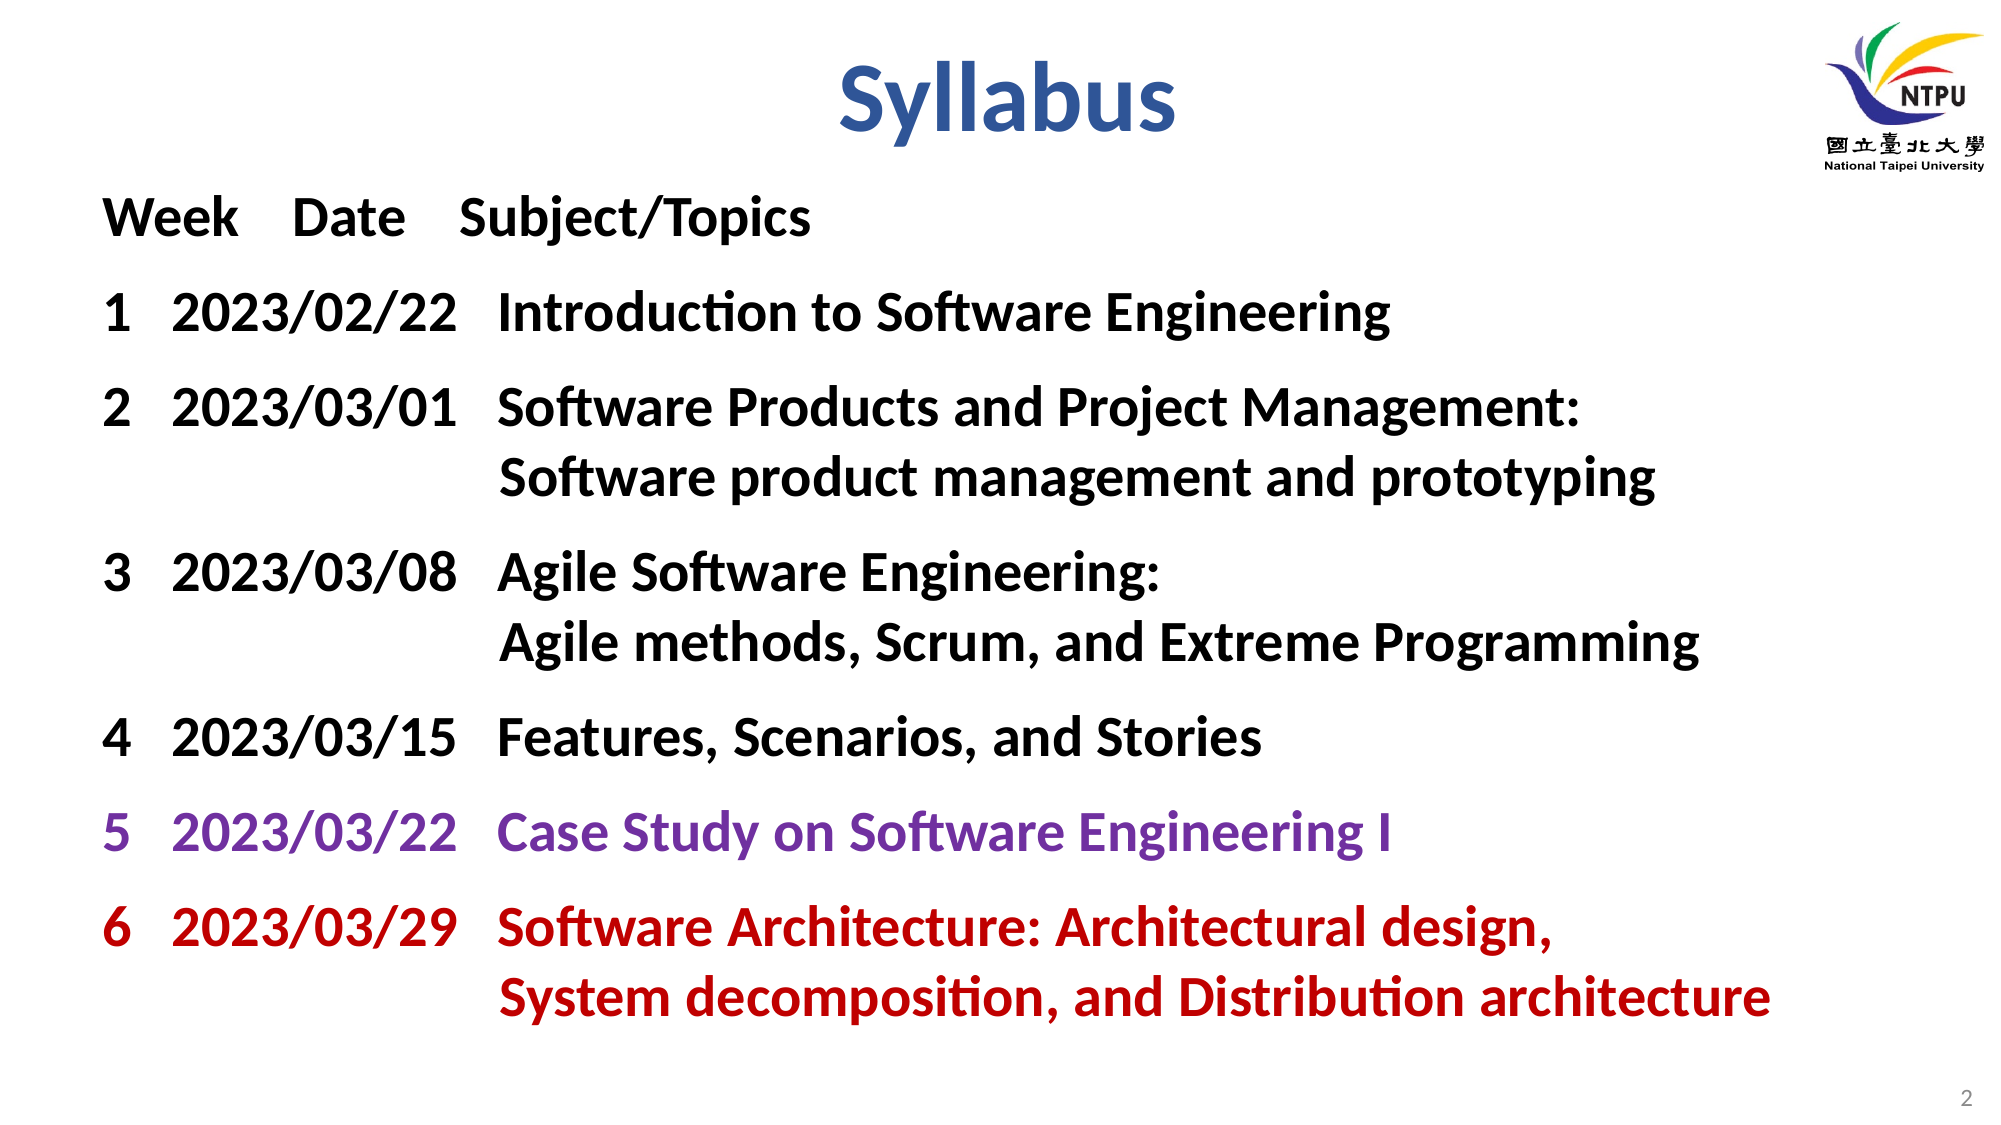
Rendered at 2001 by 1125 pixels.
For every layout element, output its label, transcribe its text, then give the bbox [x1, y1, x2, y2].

list Week Date Subject/Topics 1 2023/02/22 Introduction to Software Engineering 2 2023/03/01 Software Products and Project Management: Software product management and prototyping 3 2023/03/08 Agile Software Engineering: Agile methods, Scrum, and Extreme Programming 4 2023/03/15 Features, Scenarios, and Stories 5 2023/03/22 Case Study on Software Engineering I 6 2023/03/29 Software Architecture: Architectural design, System decomposition, and Distribution architecture [87, 170, 1929, 1103]
title Syllabus [87, 17, 1929, 166]
slide_number 2 [1830, 1076, 1989, 1116]
picture [1825, 22, 1984, 125]
picture [1825, 132, 1984, 172]
